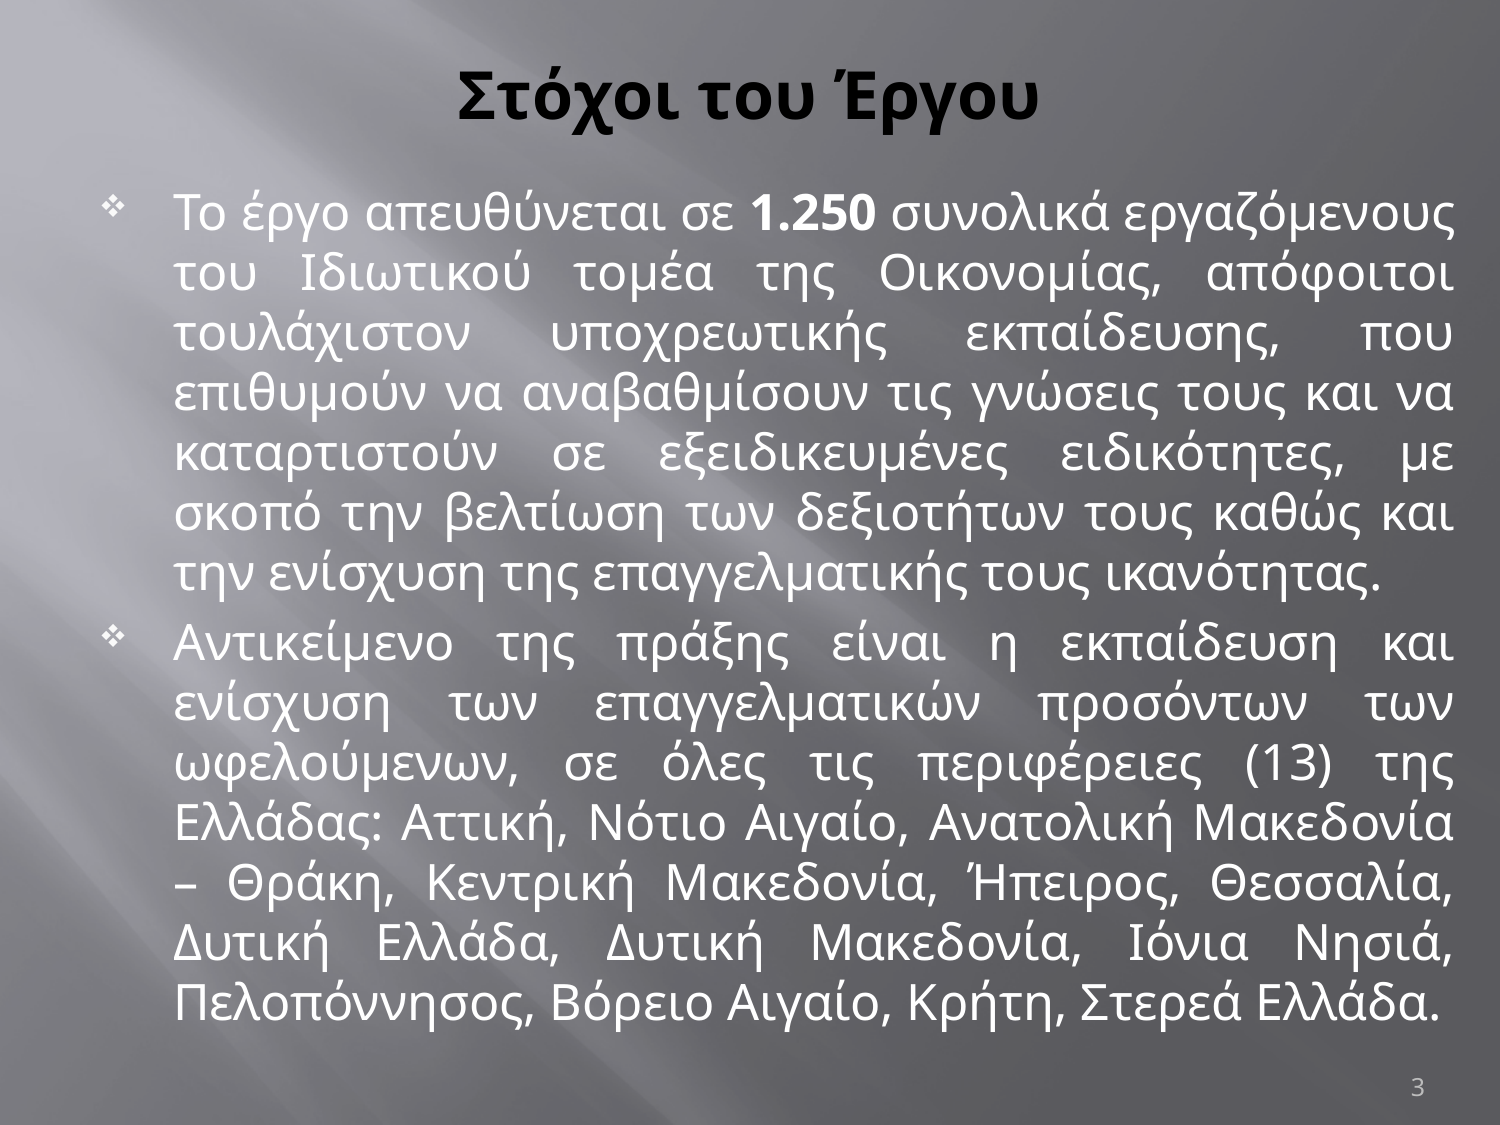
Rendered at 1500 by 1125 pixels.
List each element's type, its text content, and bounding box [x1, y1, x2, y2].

list Το έργο απευθύνεται σε 1.250 συνολικά εργαζόμενους του Ιδιωτικού τομέα της Οικονομίας, απόφοιτοι τουλάχιστον υποχρεωτικής εκπαίδευσης, που επιθυμούν να αναβαθμίσουν τις γνώσεις τους και να καταρτιστούν σε εξειδικευμένες ειδικότητες, με σκοπό την βελτίωση των δεξιοτήτων τους καθώς και την ενίσχυση της επαγγελματικής τους ικανότητας. Αντικείμενο της πράξης είναι η εκπαίδευση και ενίσχυση των επαγγελματικών προσόντων των ωφελούμενων, σε όλες τις περιφέρειες (13) της Ελλάδας: Αττική, Νότιο Αιγαίο, Ανατολική Μακεδονία – Θράκη, Κεντρική Μακεδονία, Ήπειρος, Θεσσαλία, Δυτική Ελλάδα, Δυτική Μακεδονία, Ιόνια Νησιά, Πελοπόννησος, Βόρειο Αιγαίο, Κρήτη, Στερεά Ελλάδα. [75, 172, 1471, 1071]
title Στόχοι του Έργου [75, 45, 1425, 172]
slide_number 3 [1299, 1052, 1425, 1113]
